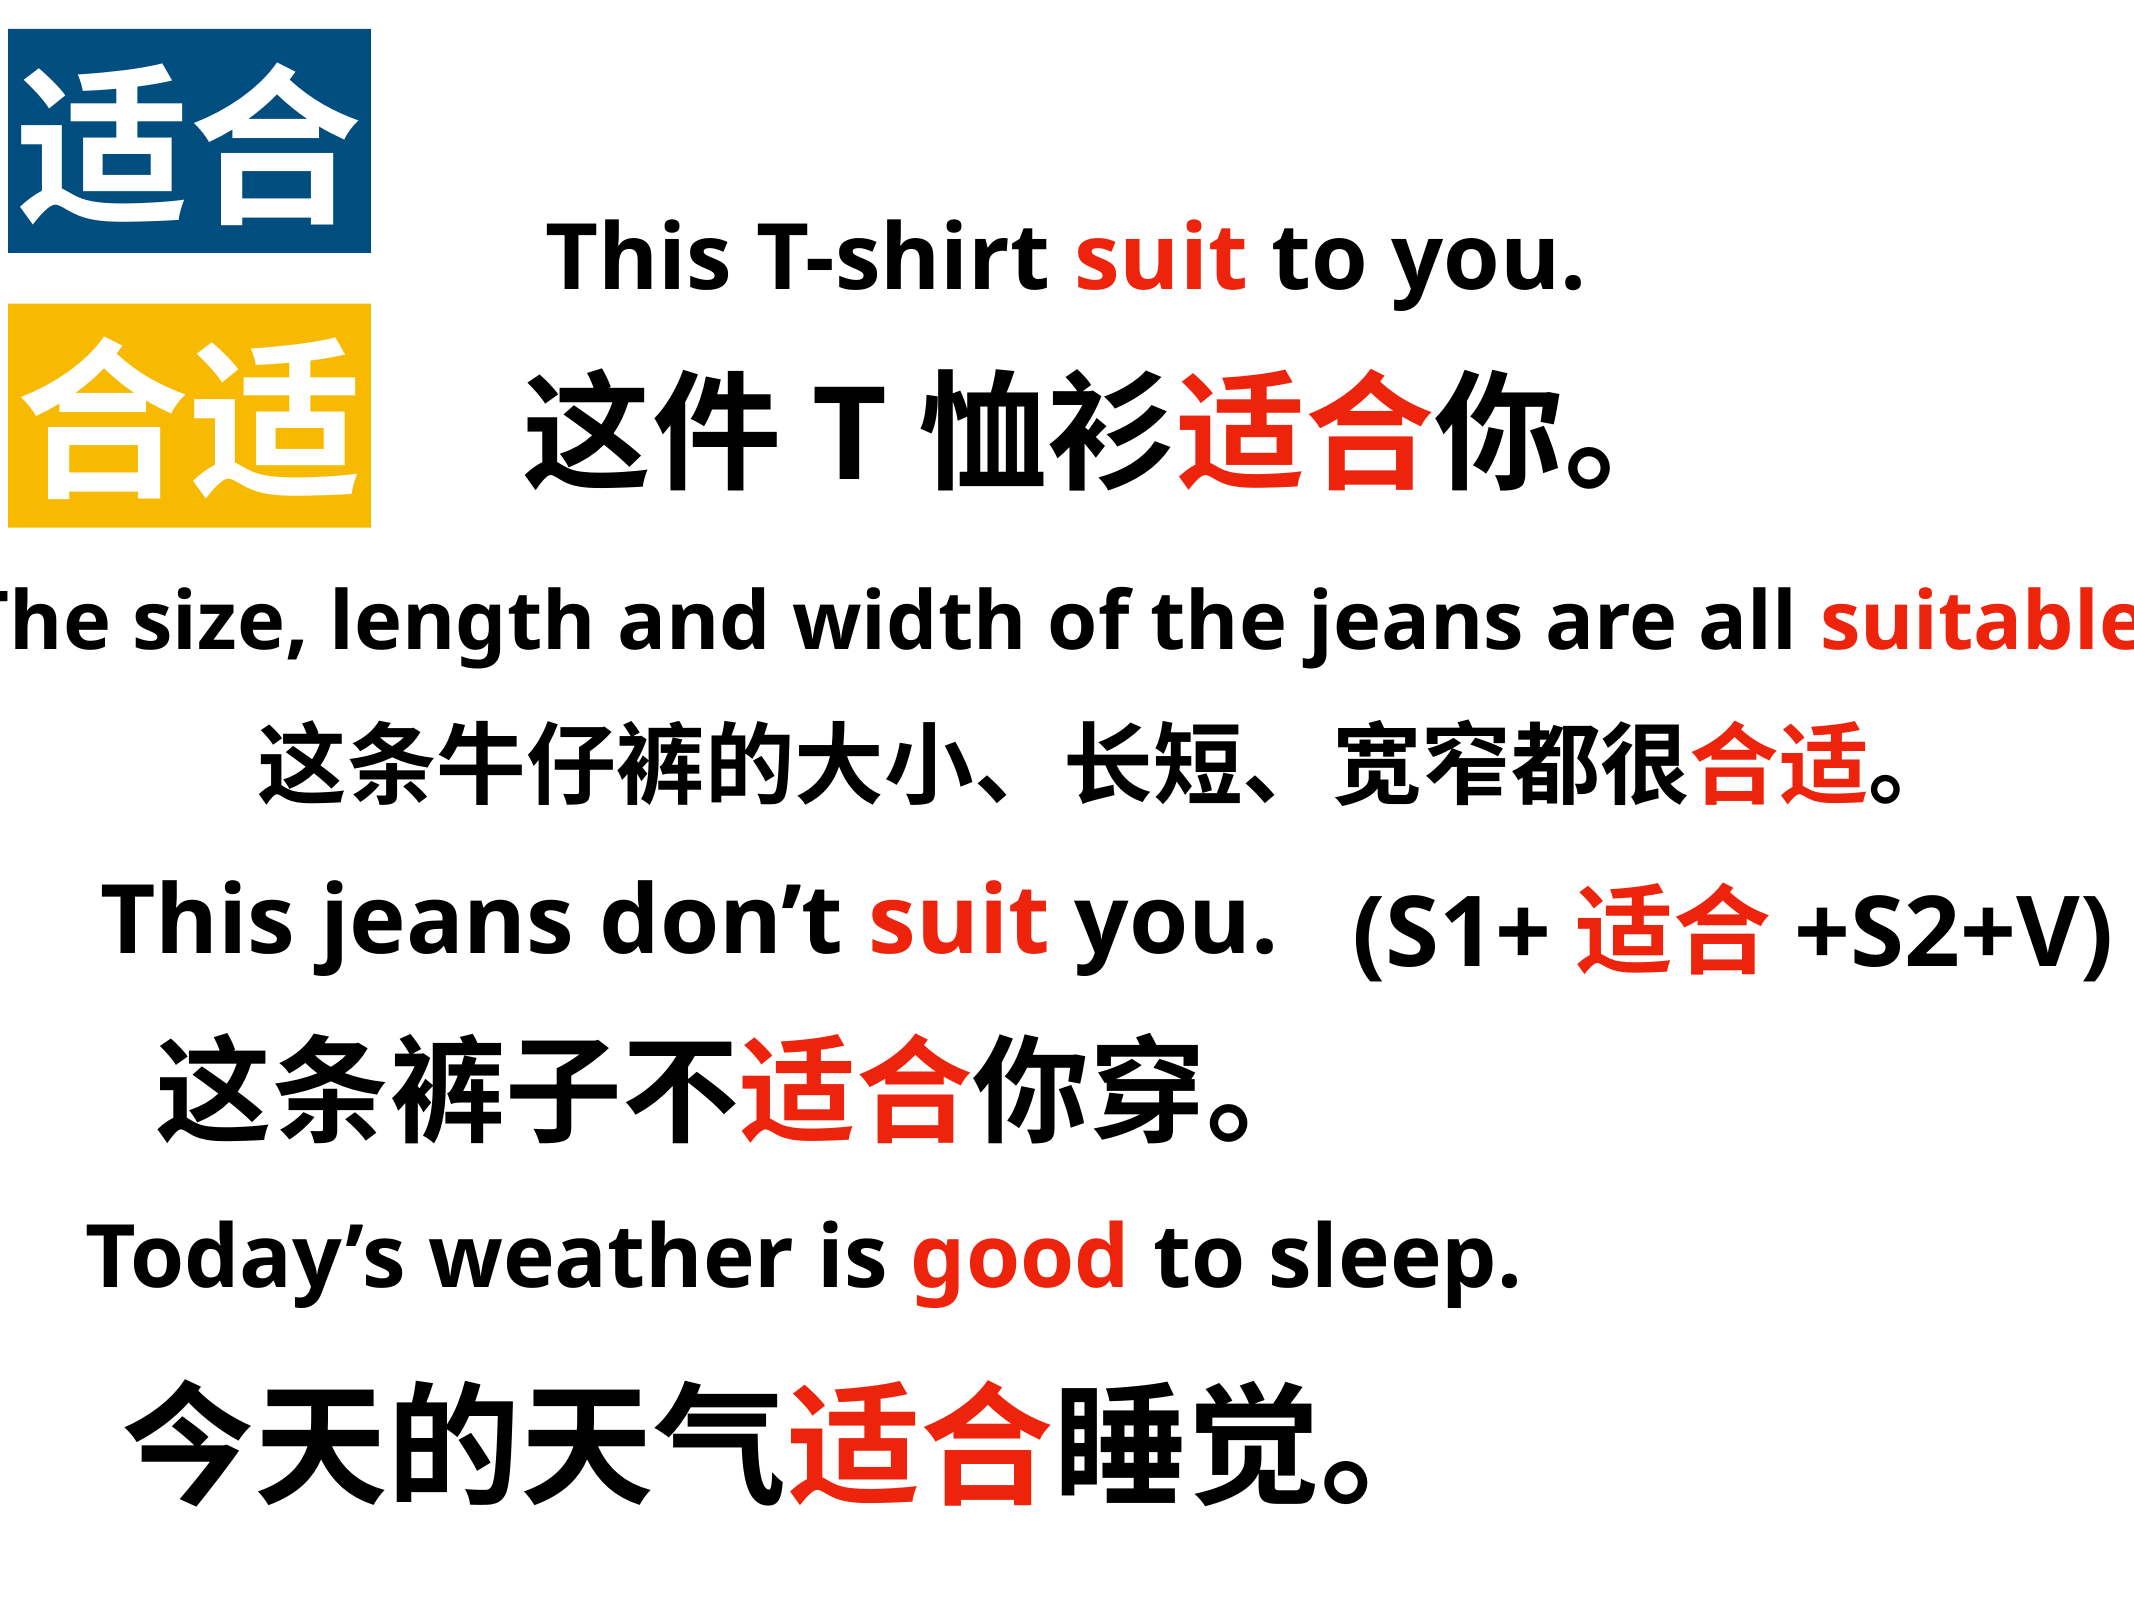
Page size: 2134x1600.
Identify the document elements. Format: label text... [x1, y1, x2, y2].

text_box 今天的天气适合睡觉。 [112, 1353, 1463, 1530]
text_box 合适 [8, 303, 371, 528]
text_box The size, length and width of the jeans are all suitable. [0, 560, 2134, 675]
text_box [45, 849, 2107, 1005]
text_box 这条裤子不适合你穿。 [147, 1008, 1332, 1165]
text_box This T-shirt suit to you. [537, 189, 1596, 317]
text_box 适合 [8, 28, 371, 253]
text_box 这条牛仔裤的大小、长短、宽窄都很合适。 [249, 699, 1967, 824]
text_box 这件T恤衫适合你。 [514, 341, 1702, 514]
text_box Today’s weather is good to sleep. [77, 1191, 1531, 1314]
